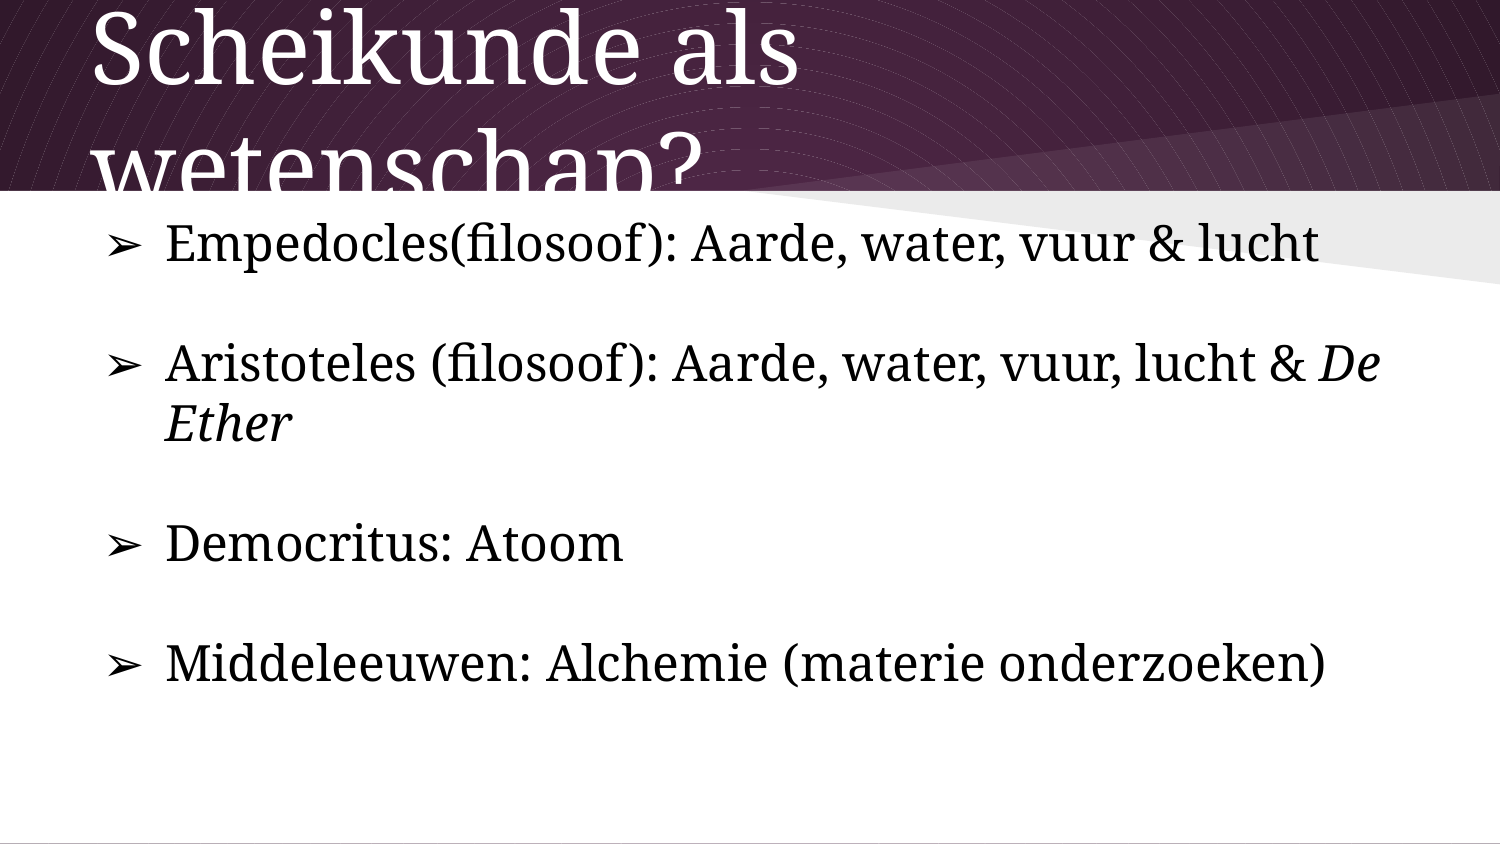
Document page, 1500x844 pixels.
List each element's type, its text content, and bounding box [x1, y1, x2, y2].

title Scheikunde als wetenschap? [75, 33, 1425, 175]
list Empedocles(filosoof): Aarde, water, vuur & lucht Aristoteles (filosoof): Aarde, water, vuur, lucht & De Ether Democritus: Atoom Middeleeuwen: Alchemie (materie onderzoeken) [75, 196, 1425, 808]
